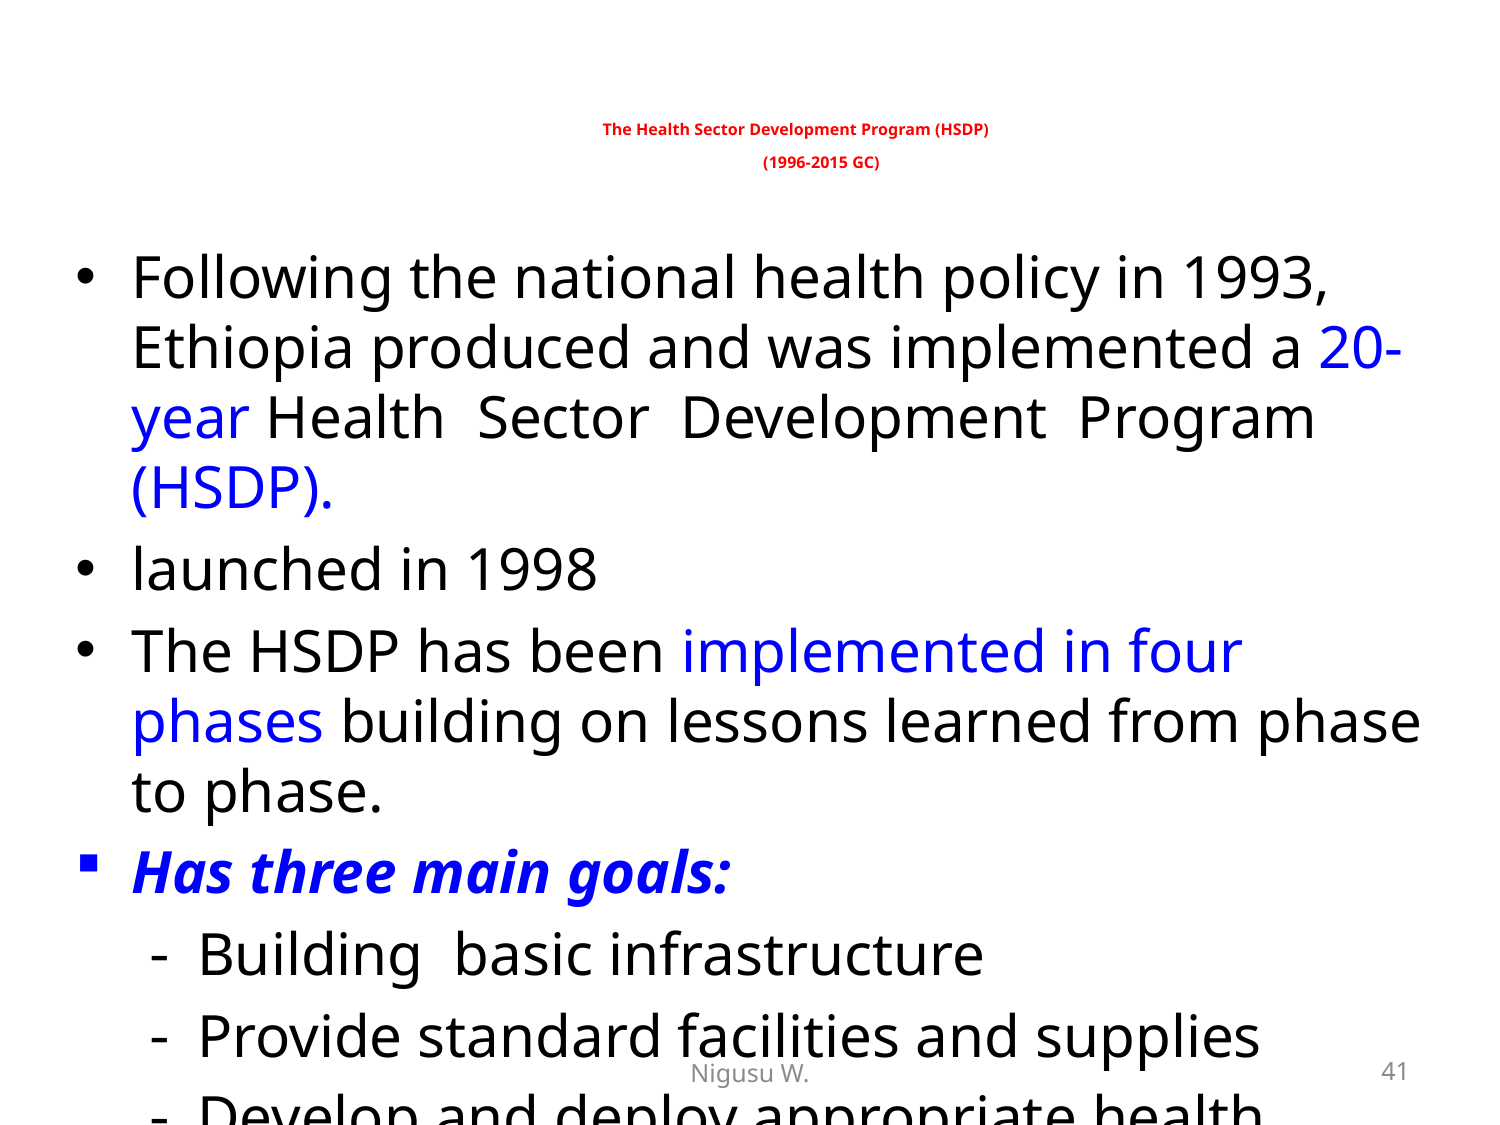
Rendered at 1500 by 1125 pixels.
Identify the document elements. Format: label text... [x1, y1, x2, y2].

title The Health Sector Development Program (HSDP) (1996-2015 GC) [60, 99, 1500, 203]
footer Nigusu W. [512, 1042, 988, 1103]
slide_number 41 [1074, 1042, 1425, 1103]
list Following the national health policy in 1993, Ethiopia produced and was implemented a 20-year Health Sector Development Program (HSDP). launched in 1998 The HSDP has been implemented in four phases building on lessons learned from phase to phase. Has three main goals: Building basic infrastructure Provide standard facilities and supplies Develop and deploy appropriate health personnel [60, 233, 1463, 1076]
